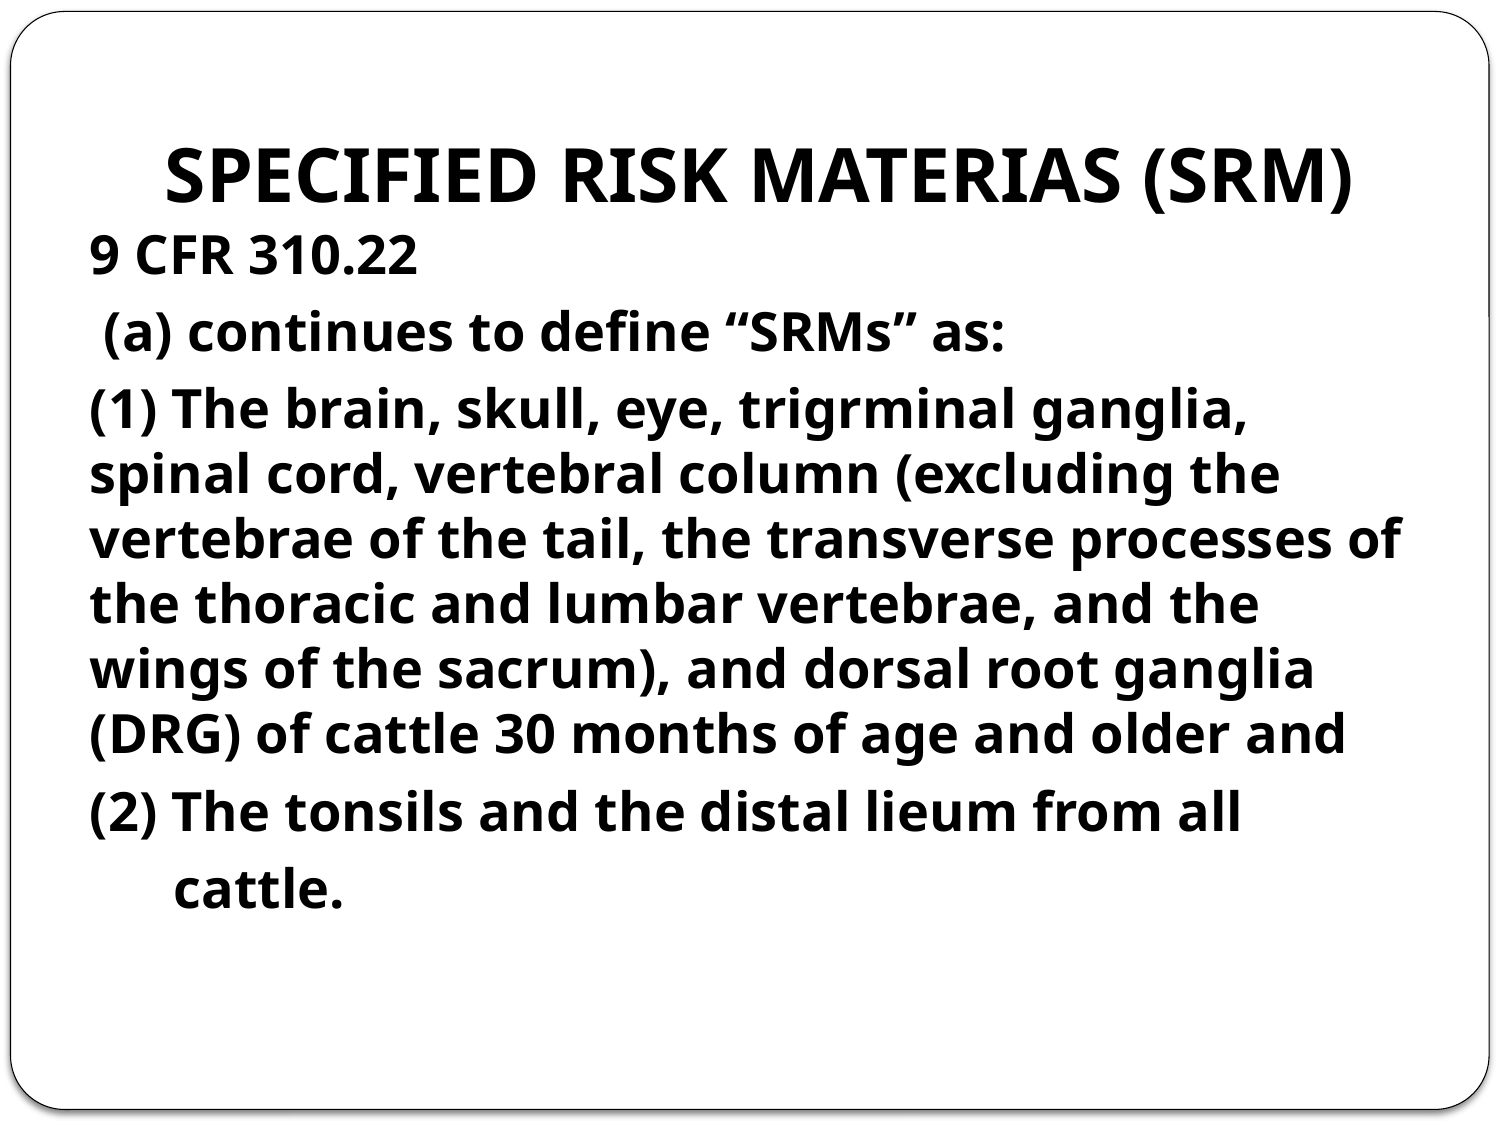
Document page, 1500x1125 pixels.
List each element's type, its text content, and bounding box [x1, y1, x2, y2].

list 9 CFR 310.22 (a) continues to define “SRMs” as: (1) The brain, skull, eye, trigrminal ganglia, spinal cord, vertebral column (excluding the vertebrae of the tail, the transverse processes of the thoracic and lumbar vertebrae, and the wings of the sacrum), and dorsal root ganglia (DRG) of cattle 30 months of age and older and (2) The tonsils and the distal lieum from all cattle. [75, 212, 1425, 1063]
title SPECIFIED RISK MATERIAS (SRM) [150, 45, 1425, 212]
